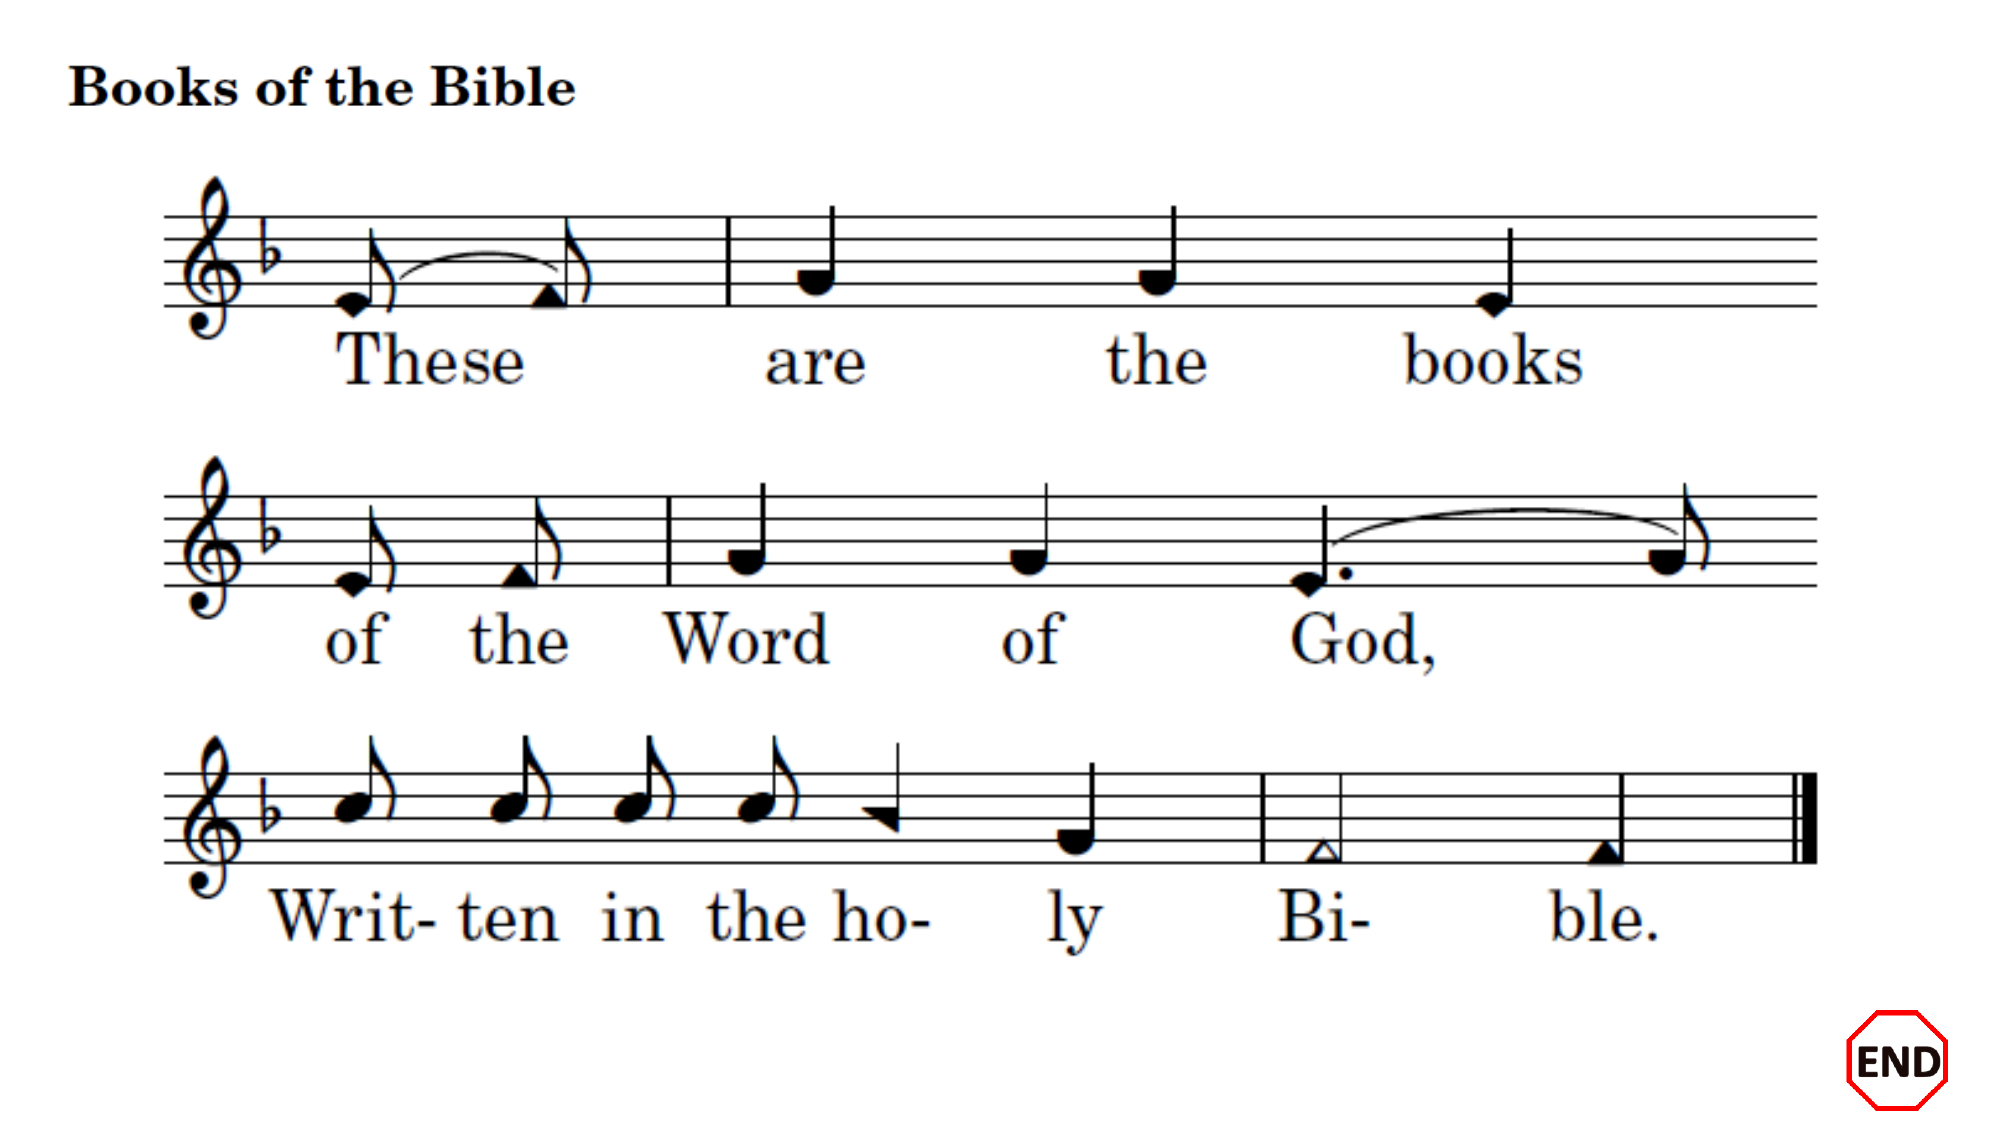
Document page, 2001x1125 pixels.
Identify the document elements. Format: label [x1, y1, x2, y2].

picture [52, 49, 599, 126]
picture [150, 162, 1956, 1120]
